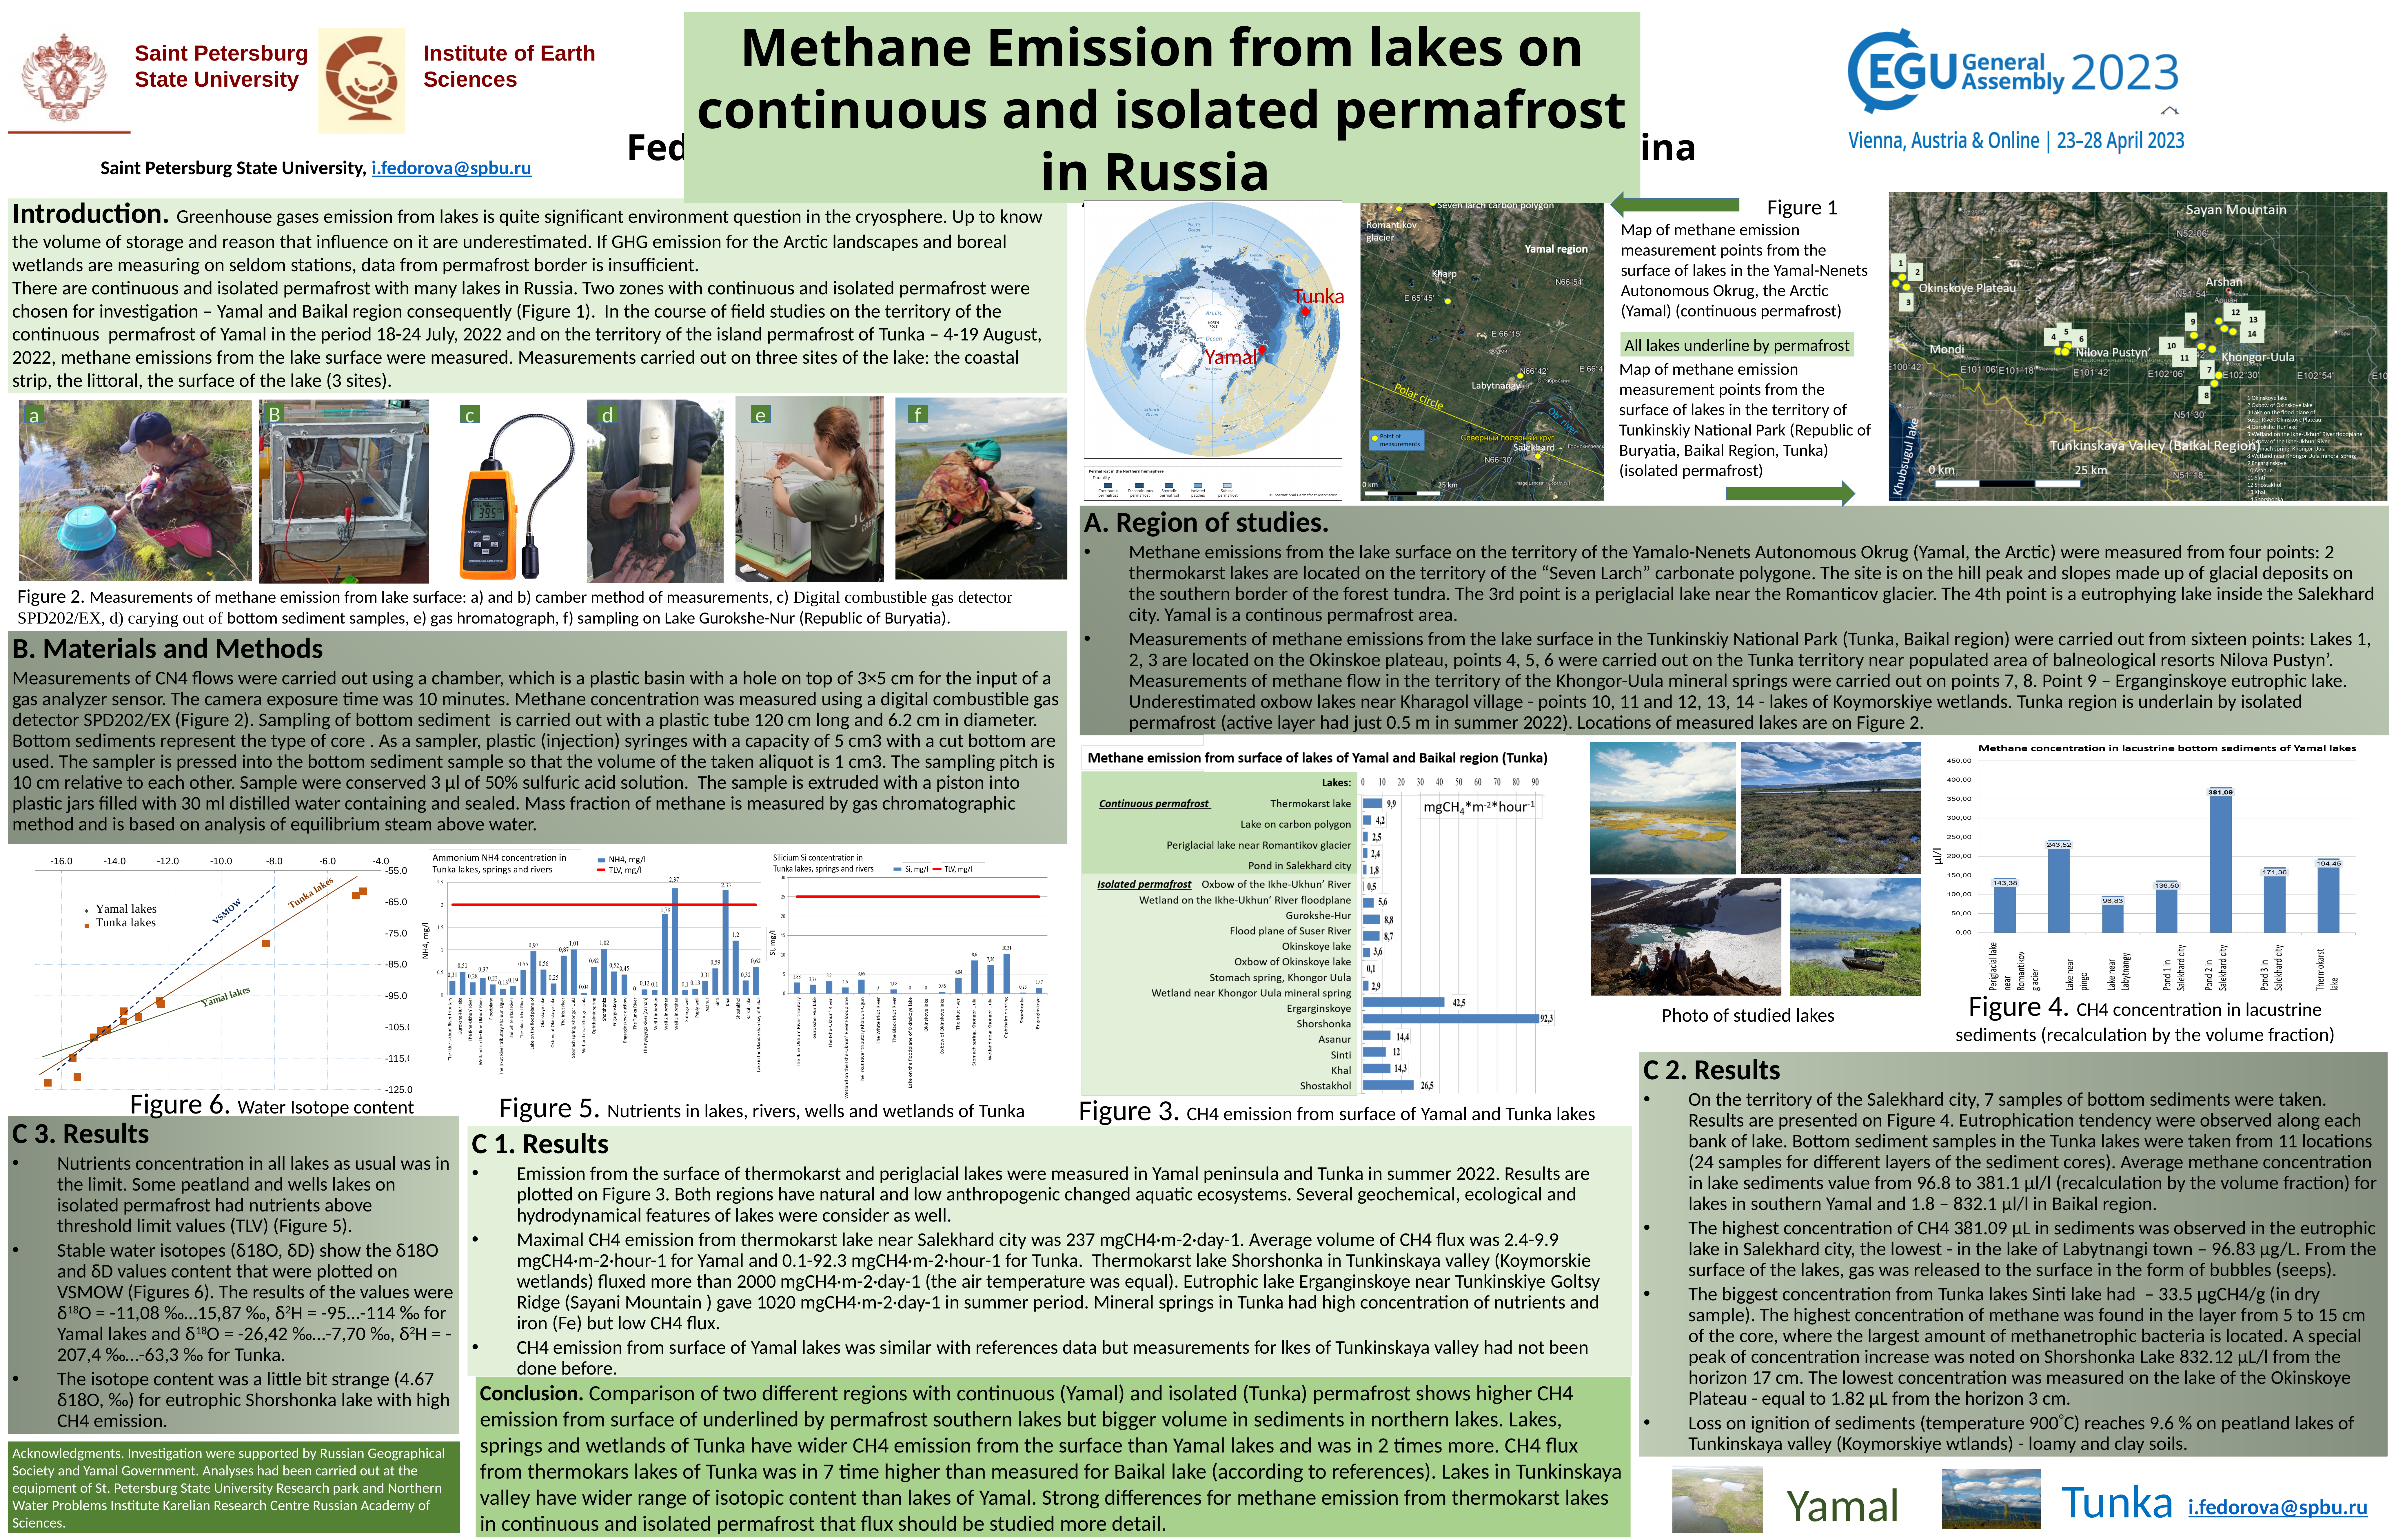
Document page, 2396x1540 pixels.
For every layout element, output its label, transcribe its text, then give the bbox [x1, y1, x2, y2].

list A. Region of studies. Methane emissions from the lake surface on the territory of the Yamalo-Nenets Autonomous Okrug (Yamal, the Arctic) were measured from four points: 2 thermokarst lakes are located on the territory of the “Seven Larch” carbonate polygone. The site is on the hill peak and slopes made up of glacial deposits on the southern border of the forest tundra. The 3rd point is a periglacial lake near the Romanticov glacier. The 4th point is a eutrophying lake inside the Salekhard city. Yamal is a continous permafrost area. Measurements of methane emissions from the lake surface in the Tunkinskiy National Park (Tunka, Baikal region) were carried out from sixteen points: Lakes 1, 2, 3 are located on the Okinskoe plateau, points 4, 5, 6 were carried out on the Tunka territory near populated area of balneological resorts Nilova Pustyn’. Measurements of methane flow in the territory of the Khongor-Uula mineral springs were carried out on points 7, 8. Point 9 – Erganginskoye eutrophic lake. Underestimated oxbow lakes near Kharagol village - points 10, 11 and 12, 13, 14 - lakes of Koymorskiye wetlands. Tunka region is underlain by isolated permafrost (active layer had just 0.5 m in summer 2022). Locations of measured lakes are on Figure 2. [1079, 506, 2389, 735]
text_box C 3. Results Nutrients concentration in all lakes as usual was in the limit. Some peatland and wells lakes on isolated permafrost had nutrients above threshold limit values (TLV) (Figure 5). Stable water isotopes (δ18O, δD) show the δ18O and δD values content that were plotted on VSMOW (Figures 6). The results of the values were δ18O = -11,08 ‰…15,87 ‰, δ2H = -95…-114 ‰ for Yamal lakes and δ18O = -26,42 ‰…-7,70 ‰, δ2H = -207,4 ‰…-63,3 ‰ for Tunka. The isotope content was a little bit strange (4.67 δ18O, ‰) for eutrophic Shorshonka lake with high CH4 emission. [8, 1116, 459, 1434]
text_box Tunka [1342, 279, 1350, 310]
title Fedorova Irina, Shornikova Anna, Chulkova Ekaterina, Irina Arestova [1342, 203, 1357, 220]
text_box [1610, 191, 1740, 218]
picture [587, 400, 724, 583]
text_box All lakes underline by permafrost [1620, 332, 1854, 357]
text_box Yamal [1782, 1472, 1905, 1533]
title Fedorova Irina, Shornikova Anna, Chulkova Ekaterina, Irina Arestova [1641, 147, 1713, 198]
picture [409, 848, 1077, 1103]
text_box [1921, 782, 1942, 804]
text_box Conclusion. Comparison of two different regions with continuous (Yamal) and isolated (Tunka) permafrost shows higher CH4 emission from surface of underlined by permafrost southern lakes but bigger volume in sediments in northern lakes. Lakes, springs and wetlands of Tunka have wider CH4 emission from the surface than Yamal lakes and was in 2 times more. CH4 flux from thermokars lakes of Tunka was in 7 time higher than measured for Baikal lake (according to references). Lakes in Tunkinskaya valley have wider range of isotopic content than lakes of Yamal. Strong differences for methane emission from thermokarst lakes in continuous and isolated permafrost that flux should be studied more detail. [476, 1377, 1631, 1537]
picture [1942, 737, 2389, 996]
picture [8, 9, 131, 134]
text_box [1736, 782, 1741, 804]
picture [1672, 1465, 1763, 1533]
text_box Acknowledgments. Investigation were supported by Russian Geographical Society and Yamal Government. Analyses had been carried out at the equipment of St. Petersburg State University Research park and Northern Water Problems Institute Karelian Research Centre Russian Academy of Sciences. [8, 1441, 460, 1533]
text_box Map of methane emission measurement points from the surface of lakes in the Yamal-Nenets Autonomous Okrug, the Arctic (Yamal) (continuous permafrost) [1616, 216, 1882, 322]
title Fedorova Irina, Shornikova Anna, Chulkova Ekaterina, Irina Arestova [1068, 203, 1084, 220]
picture [1790, 878, 1921, 996]
text_box Methane Emission from lakes on continuous and isolated permafrost in Russia [684, 12, 1641, 203]
title Fedorova Irina, Shornikova Anna, Chulkova Ekaterina, Irina Arestova [611, 147, 684, 198]
picture [318, 28, 405, 134]
text_box Figure 6. Water Isotope content [125, 1095, 423, 1122]
text_box C 2. Results On the territory of the Salekhard city, 7 samples of bottom sediments were taken. Results are presented on Figure 4. Eutrophication tendency were observed along each bank of lake. Bottom sediment samples in the Tunka lakes were taken from 11 locations (24 samples for different layers of the sediment cores). Average methane concentration in lake sediments value from 96.8 to 381.1 µl/l (recalculation by the volume fraction) for lakes in southern Yamal and 1.8 – 832.1 µl/l in Baikal region. The highest concentration of CH4 381.09 µL in sediments was observed in the eutrophic lake in Salekhard city, the lowest - in the lake of Labytnangi town ‒ 96.83 µg/L. From the surface of the lakes, gas was released to the surface in the form of bubbles (seeps). The biggest concentration from Tunka lakes Sinti lake had – 33.5 µgCH4/g (in dry sample). The highest concentration of methane was found in the layer from 5 to 15 cm of the core, where the largest amount of methanetrophic bacteria is located. A special peak of concentration increase was noted on Shorshonka Lake 832.12 µL/l from the horizon 17 cm. The lowest concentration was measured on the lake of the Okinskoye Plateau - equal to 1.82 µL from the horizon 3 cm. Loss on ignition of sediments (temperature 900C) reaches 9.6 % on peatland lakes of Tunkinskaya valley (Koymorskiye wtlands) - loamy and clay soils. [1639, 1052, 2388, 1457]
picture [1741, 742, 1921, 874]
picture [1794, 17, 2194, 163]
picture [1942, 1469, 2041, 1529]
text_box Figure 2. Measurements of methane emission from lake surface: a) and b) camber method of measurements, c) Digital combustible gas detector SPD202/EX, d) carying out of bottom sediment samples, e) gas hromatograph, f) sampling on Lake Gurokshe-Nur (Republic of Buryatia). [13, 581, 1050, 629]
text_box Tunka [2057, 1468, 2179, 1529]
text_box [57, 886, 275, 1070]
list B. Materials and Methods Measurements of CN4 flows were carried out using a chamber, which is a plastic basin with a hole on top of 3×5 cm for the input of a gas analyzer sensor. The camera exposure time was 10 minutes. Methane concentration was measured using a digital combustible gas detector SPD202/EX (Figure 2). Sampling of bottom sediment is carried out with a plastic tube 120 cm long and 6.2 cm in diameter. Bottom sediments represent the type of core . As a sampler, plastic (injection) syringes with a capacity of 5 cm3 with a cut bottom are used. The sampler is pressed into the bottom sediment sample so that the volume of the taken aliquot is 1 cm3. The sampling pitch is 10 cm relative to each other. Sample were conserved 3 μl of 50% sulfuric acid solution. The sample is extruded with a piston into plastic jars filled with 30 ml distilled water containing and sealed. Mass fraction of methane is measured by gas chromatographic method and is based on analysis of equilibrium steam above water. [8, 631, 1068, 844]
text_box Map of methane emission measurement points from the surface of lakes in the territory of Tunkinskiy National Park (Republic of Buryatia, Baikal Region, Tunka) (isolated permafrost) [1615, 356, 1880, 482]
picture [259, 400, 429, 584]
text_box c [460, 405, 480, 411]
text_box [2389, 782, 2396, 804]
text_box Figure 3. CH4 emission from surface of Yamal and Tunka lakes [1074, 1089, 1624, 1128]
text_box µl/l [1927, 843, 1942, 869]
text_box Institute of Earth Sciences [419, 37, 607, 119]
title Fedorova Irina, Shornikova Anna, Chulkova Ekaterina, Irina Arestova [1604, 203, 1621, 220]
picture [895, 398, 1068, 579]
list Introduction. Greenhouse gases emission from lakes is quite significant environment question in the cryosphere. Up to know the volume of storage and reason that influence on it are underestimated. If GHG emission for the Arctic landscapes and boreal wetlands are measuring on seldom stations, data from permafrost border is insufficient. There are continuous and isolated permafrost with many lakes in Russia. Two zones with continuous and isolated permafrost were chosen for investigation – Yamal and Baikal region consequently (Figure 1). In the course of field studies on the territory of the continuous permafrost of Yamal in the period 18-24 July, 2022 and on the territory of the island permafrost of Tunka – 4-19 August, 2022, methane emissions from the lake surface were measured. Measurements carried out on three sites of the lake: the coastal strip, the littoral, the surface of the lake (3 sites). [8, 198, 1068, 393]
picture [1357, 195, 1604, 501]
list C 1. Results Emission from the surface of thermokarst and periglacial lakes were measured in Yamal peninsula and Tunka in summer 2022. Results are plotted on Figure 3. Both regions have natural and low anthropogenic changed aquatic ecosystems. Several geochemical, ecological and hydrodynamical features of lakes were consider as well. Maximal CH4 emission from thermokarst lake near Salekhard city was 237 mgCH4·m-2·day-1. Average volume of CH4 flux was 2.4-9.9 mgCH4·m-2·hour-1 for Yamal and 0.1-92.3 mgCH4·m-2·hour-1 for Tunka. Thermokarst lake Shorshonka in Tunkinskaya valley (Koymorskie wetlands) fluxed more than 2000 mgCH4·m-2·day-1 (the air temperature was equal). Eutrophic lake Erganginskoye near Tunkinskiye Goltsy Ridge (Sayani Mountain ) gave 1020 mgCH4·m-2·day-1 in summer period. Mineral springs in Tunka had high concentration of nutrients and iron (Fe) but low CH4 flux. CH4 emission from surface of Yamal lakes was similar with references data but measurements for lkes of Tunkinskaya valley had not been done before. [467, 1126, 1632, 1376]
picture [1883, 192, 2388, 507]
text_box i.fedorova@spbu.ru [2179, 1490, 2388, 1521]
text_box Saint Petersburg State University [131, 37, 318, 119]
text_box Figure 1 [1763, 190, 1847, 221]
title Fedorova Irina, Shornikova Anna, Chulkova Ekaterina, Irina Arestova [1624, 212, 1713, 216]
text_box Saint Petersburg State University, i.fedorova@spbu.ru [96, 151, 540, 180]
chart [20, 853, 415, 1095]
text_box Figure 5. Nutrients in lakes, rivers, wells and wetlands of Tunka [495, 1095, 1038, 1125]
picture [1079, 735, 1566, 1104]
picture [1084, 200, 1342, 501]
text_box [1566, 782, 1590, 804]
picture [454, 411, 579, 583]
text_box Photo of studied lakes [1657, 1000, 1840, 1028]
text_box [1726, 480, 1856, 507]
text_box [57, 782, 1079, 804]
text_box 1 Okinskoye lake 2 Oxbow of Okinskoye lake 3 Lake on the flood plane of Suser River, Okinskoye Plateau 4 Gurokshe-Hur lake 5 Wetland on the Ikhe-Ukhun’ River floodplane 6 Oxbow of the Ikhe-Ukhun’ River 7 Stomach spring, Khongor Uula 8 Wetland near Khongor Uula mineral spring 9 Engarginskoye 10 Asanur 11 Sinti 12 Shostakhol 13 Khal 14 Shorshonka [2243, 507, 2370, 512]
picture [735, 396, 884, 582]
picture [1591, 878, 1782, 996]
text_box Figure 4. CH4 concentration in lacustrine sediments (recalculation by the volume fraction) [1927, 985, 2364, 1047]
picture [19, 400, 252, 581]
picture [1590, 742, 1736, 874]
